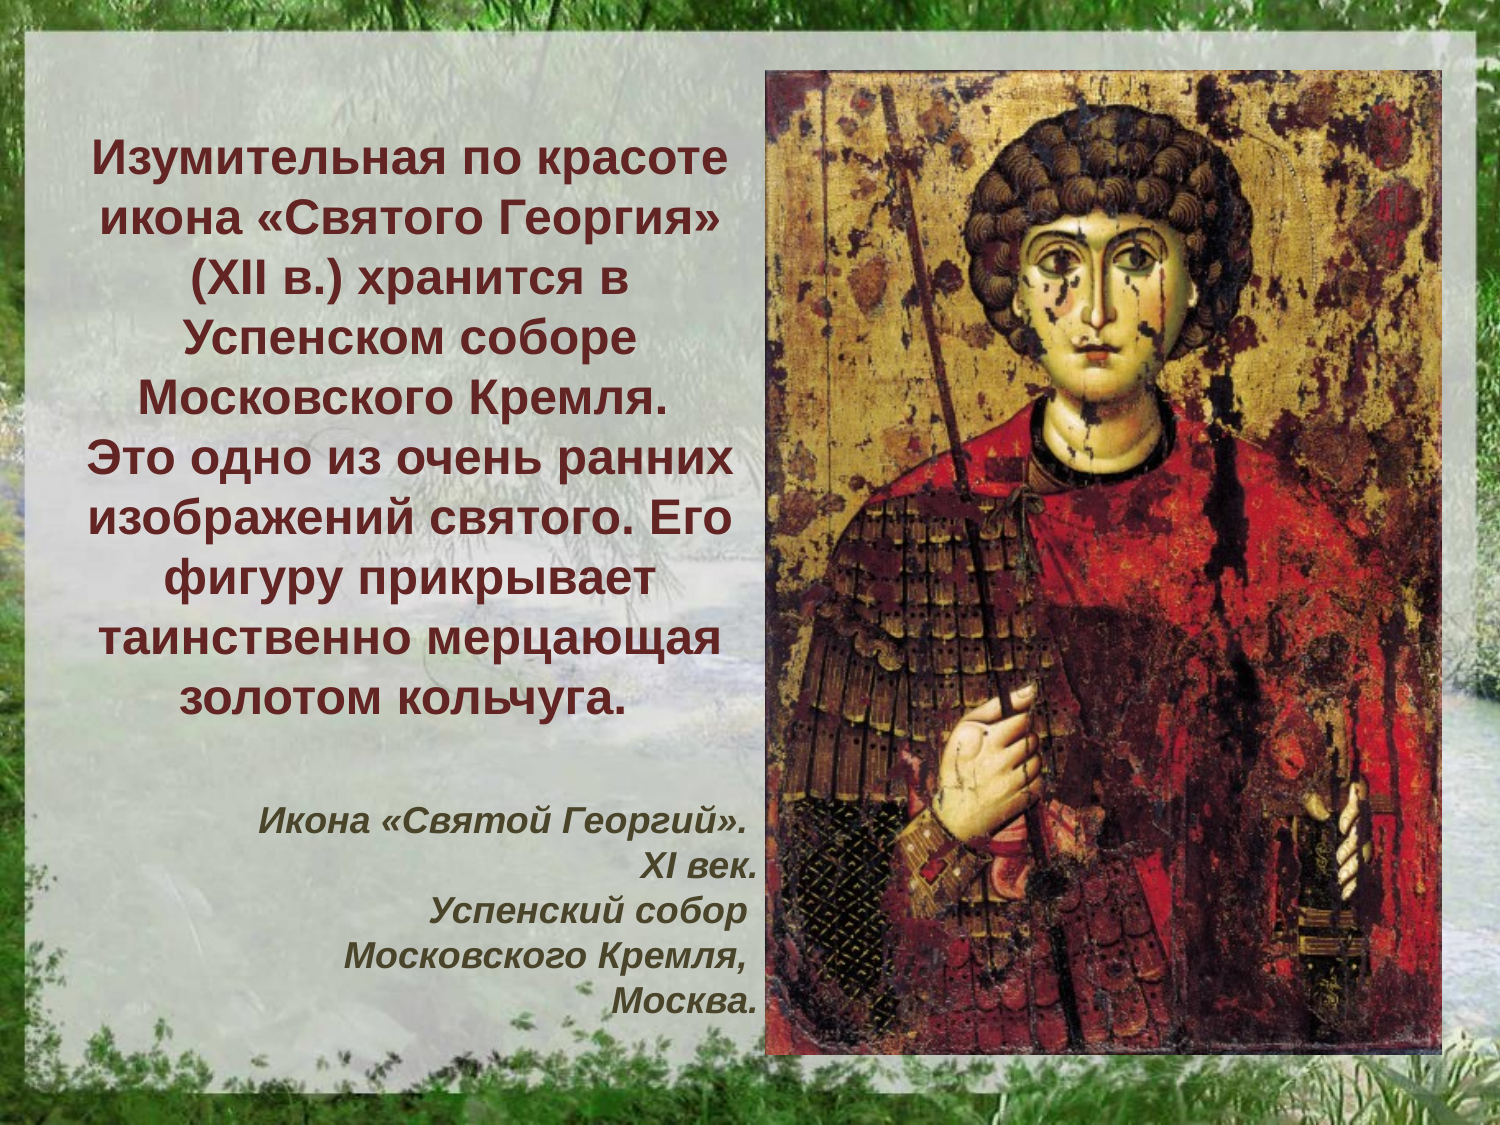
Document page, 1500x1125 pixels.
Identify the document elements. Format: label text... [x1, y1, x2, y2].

text_box Изумительная по красоте икона «Святого Георгия» (XII в.) хранится в Успенском соборе Московского Кремля. Это одно из очень ранних изображений святого. Его фигуру прикрывает таинственно мерцающая золотом кольчуга. [46, 117, 760, 732]
picture [0, 0, 1500, 1125]
text_box Икона «Святой Георгий». XI век. Успенский собор Московского Кремля, Москва. [105, 788, 760, 1029]
